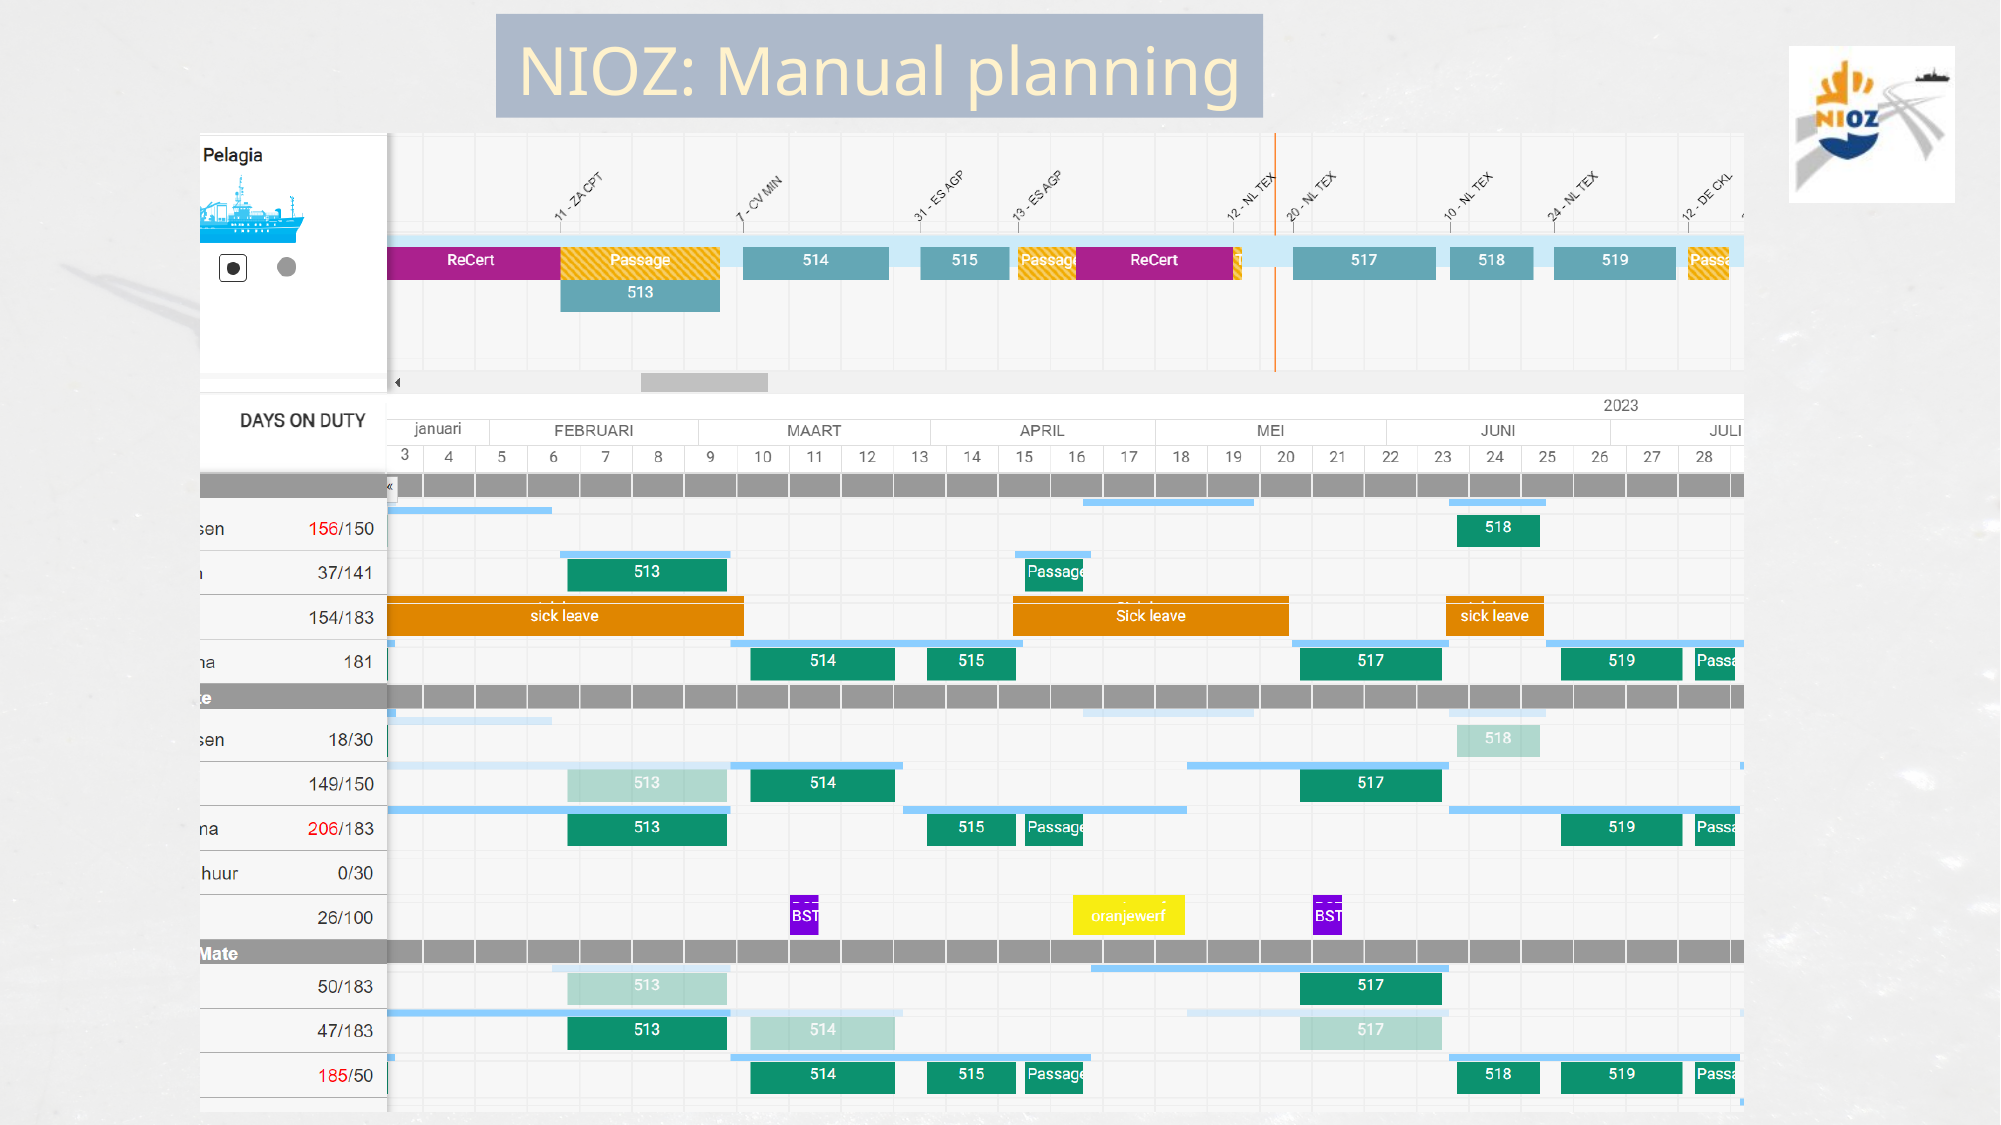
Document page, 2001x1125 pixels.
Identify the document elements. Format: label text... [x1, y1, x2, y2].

title NIOZ: Manual planning [496, 13, 1264, 118]
picture [1788, 46, 1955, 203]
picture [199, 133, 1744, 1112]
